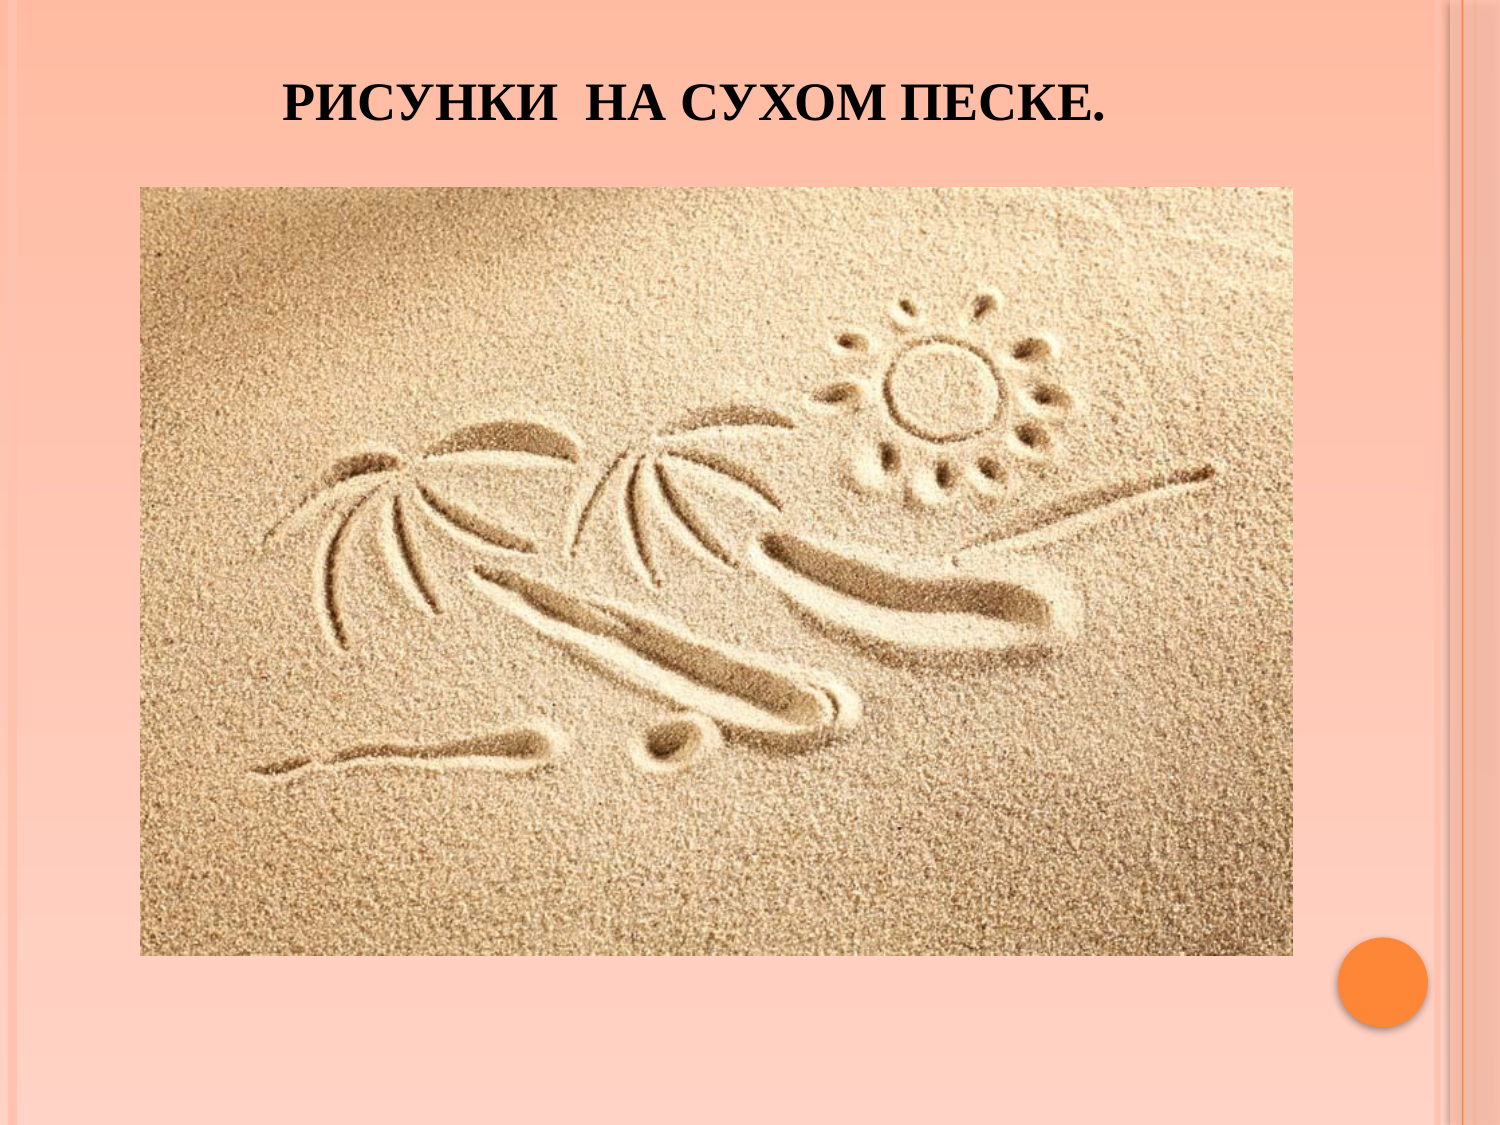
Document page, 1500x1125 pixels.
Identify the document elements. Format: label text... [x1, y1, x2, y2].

picture [140, 186, 1294, 956]
title Рисунки на сухом песке. [82, 58, 1307, 139]
